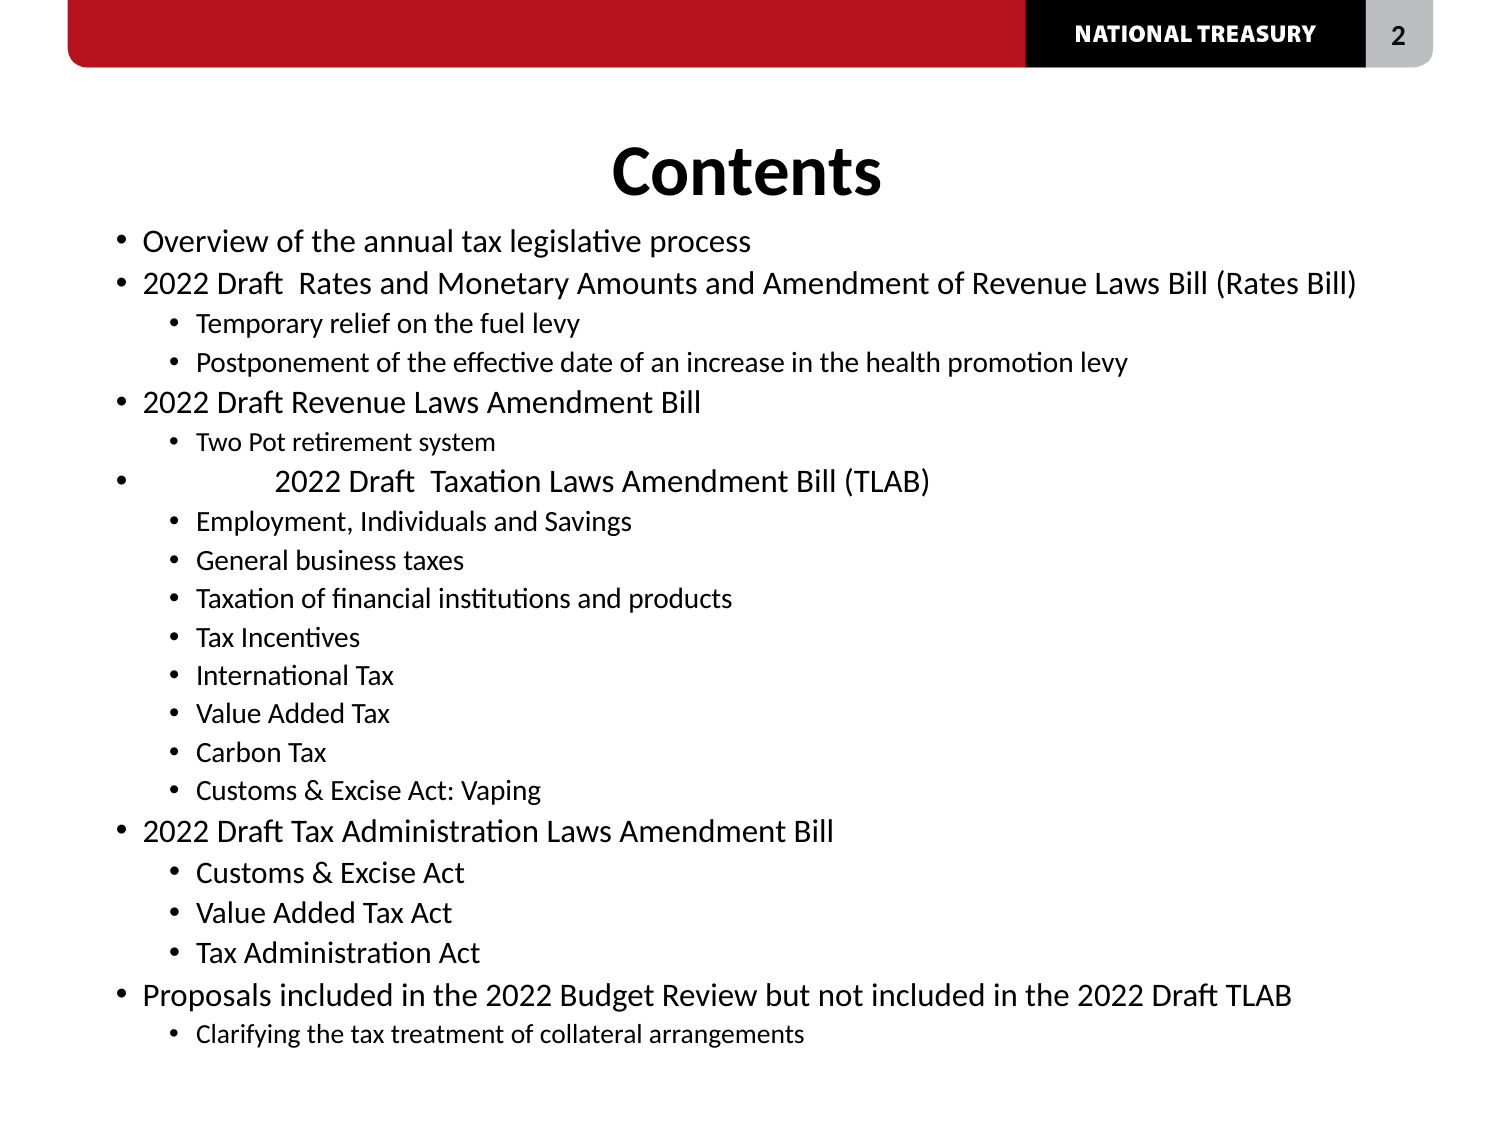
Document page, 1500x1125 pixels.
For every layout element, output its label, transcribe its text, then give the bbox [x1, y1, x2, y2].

picture [0, 0, 1500, 1125]
title Contents [47, 101, 1448, 216]
list Overview of the annual tax legislative process 2022 Draft Rates and Monetary Amounts and Amendment of Revenue Laws Bill (Rates Bill) Temporary relief on the fuel levy Postponement of the effective date of an increase in the health promotion levy 2022 Draft Revenue Laws Amendment Bill Two Pot retirement system 2022 Draft Taxation Laws Amendment Bill (TLAB) Employment, Individuals and Savings General business taxes Taxation of financial institutions and products Tax Incentives International Tax Value Added Tax Carbon Tax Customs & Excise Act: Vaping 2022 Draft Tax Administration Laws Amendment Bill Customs & Excise Act Value Added Tax Act Tax Administration Act Proposals included in the 2022 Budget Review but not included in the 2022 Draft TLAB Clarifying the tax treatment of collateral arrangements [47, 216, 1448, 1062]
